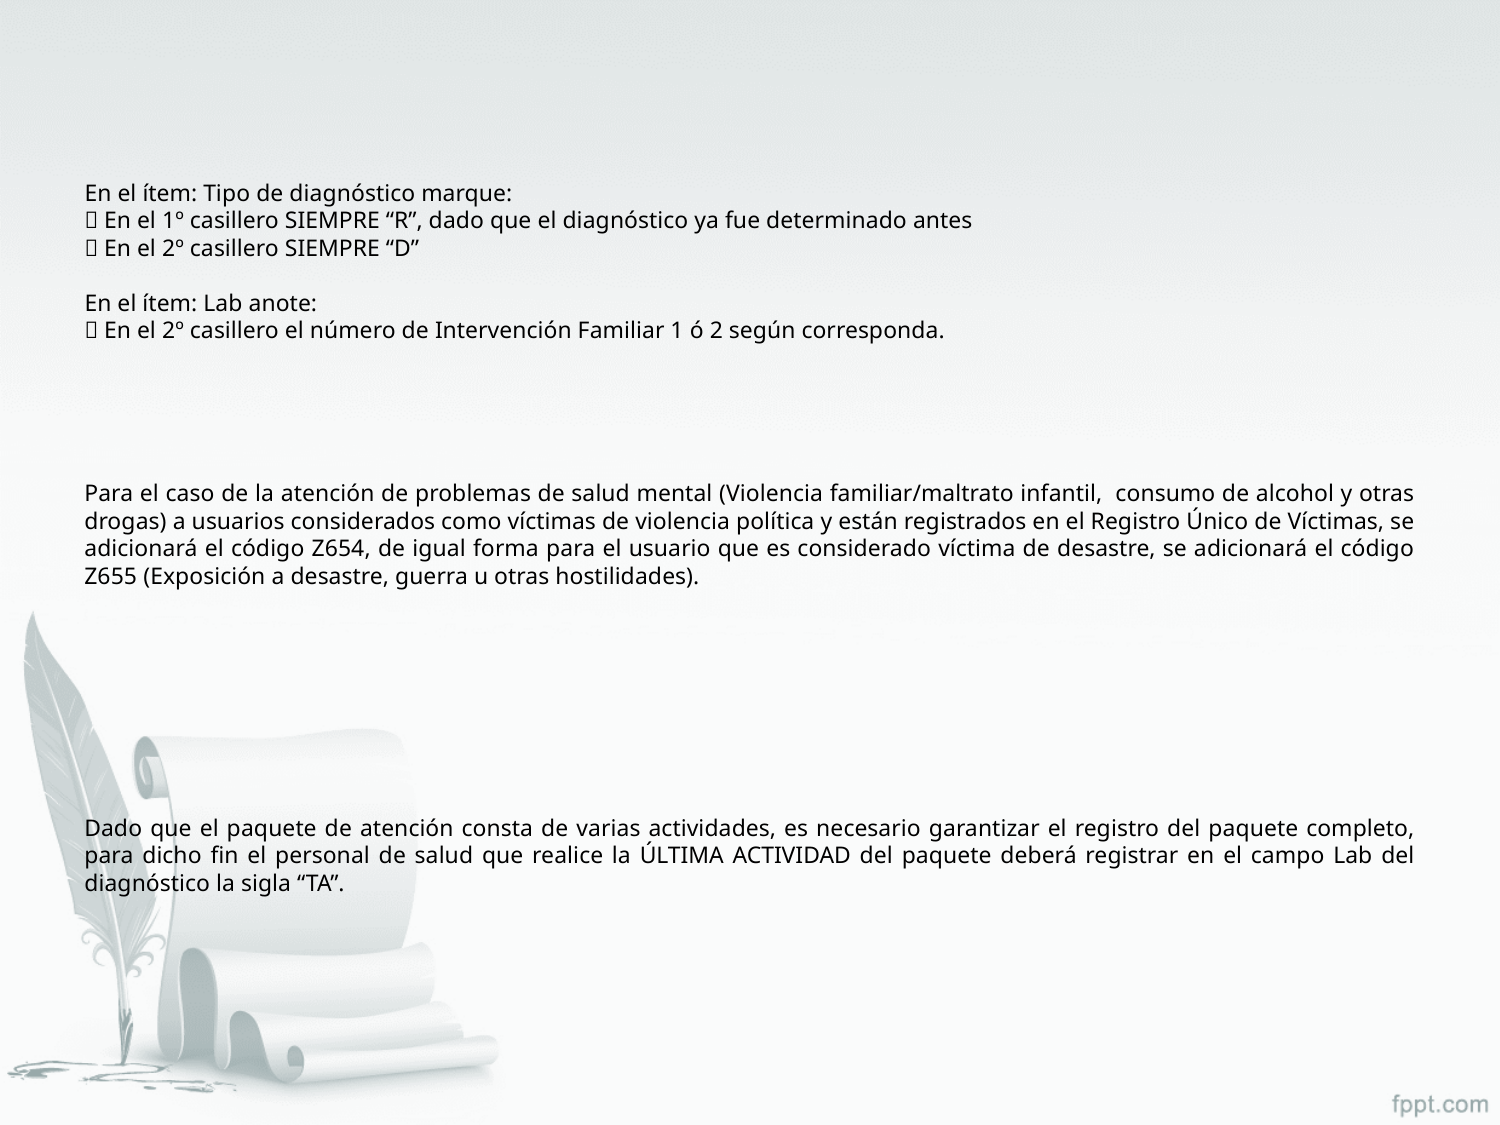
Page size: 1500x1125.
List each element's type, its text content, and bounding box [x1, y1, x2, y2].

text_box Para el caso de la atención de problemas de salud mental (Violencia familiar/maltrato infantil, consumo de alcohol y otras drogas) a usuarios considerados como víctimas de violencia política y están registrados en el Registro Único de Víctimas, se adicionará el código Z654, de igual forma para el usuario que es considerado víctima de desastre, se adicionará el código Z655 (Exposición a desastre, guerra u otras hostilidades). [69, 471, 1432, 597]
text_box Dado que el paquete de atención consta de varias actividades, es necesario garantizar el registro del paquete completo, para dicho fin el personal de salud que realice la ÚLTIMA ACTIVIDAD del paquete deberá registrar en el campo Lab del diagnóstico la sigla “TA”. [69, 806, 1432, 904]
text_box En el ítem: Tipo de diagnóstico marque:  En el 1º casillero SIEMPRE “R”, dado que el diagnóstico ya fue determinado antes  En el 2º casillero SIEMPRE “D” En el ítem: Lab anote:  En el 2º casillero el número de Intervención Familiar 1 ó 2 según corresponda. [69, 170, 1192, 351]
